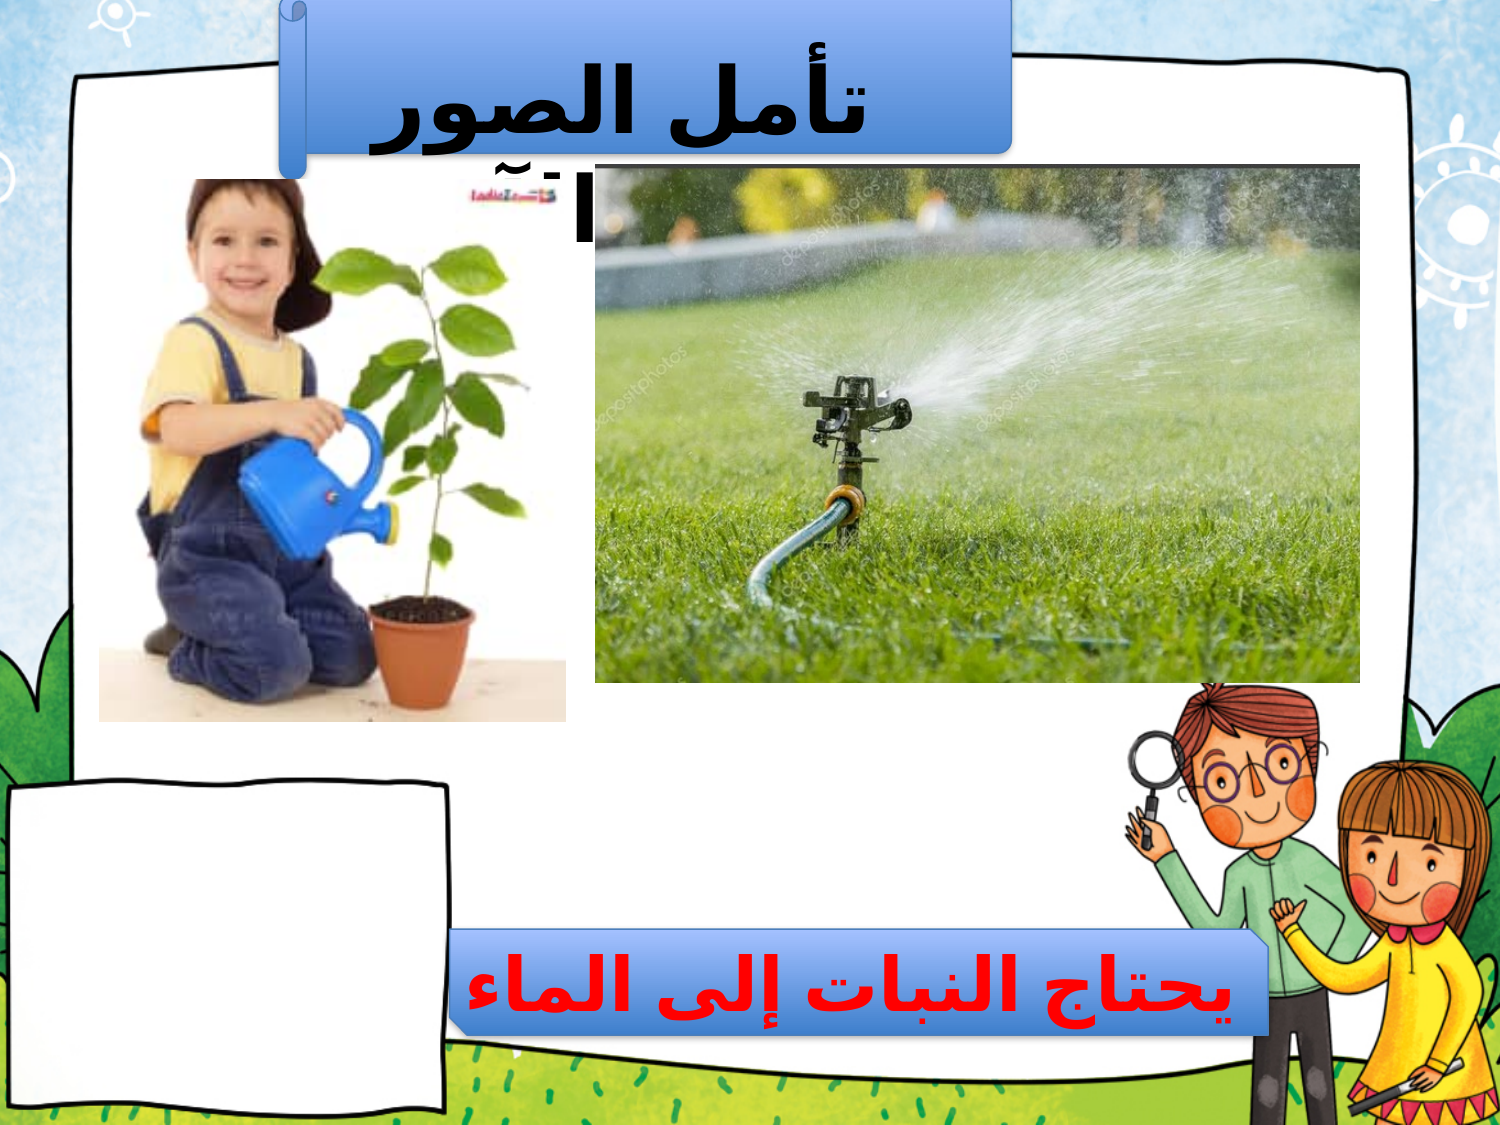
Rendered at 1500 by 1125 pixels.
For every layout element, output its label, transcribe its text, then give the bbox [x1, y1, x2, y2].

picture [0, 0, 1500, 1125]
text_box [278, 0, 1013, 177]
text_box تأمل الصور الآتية: [359, 34, 1153, 269]
text_box يحتاج النبات إلى الماء [449, 929, 1302, 1034]
